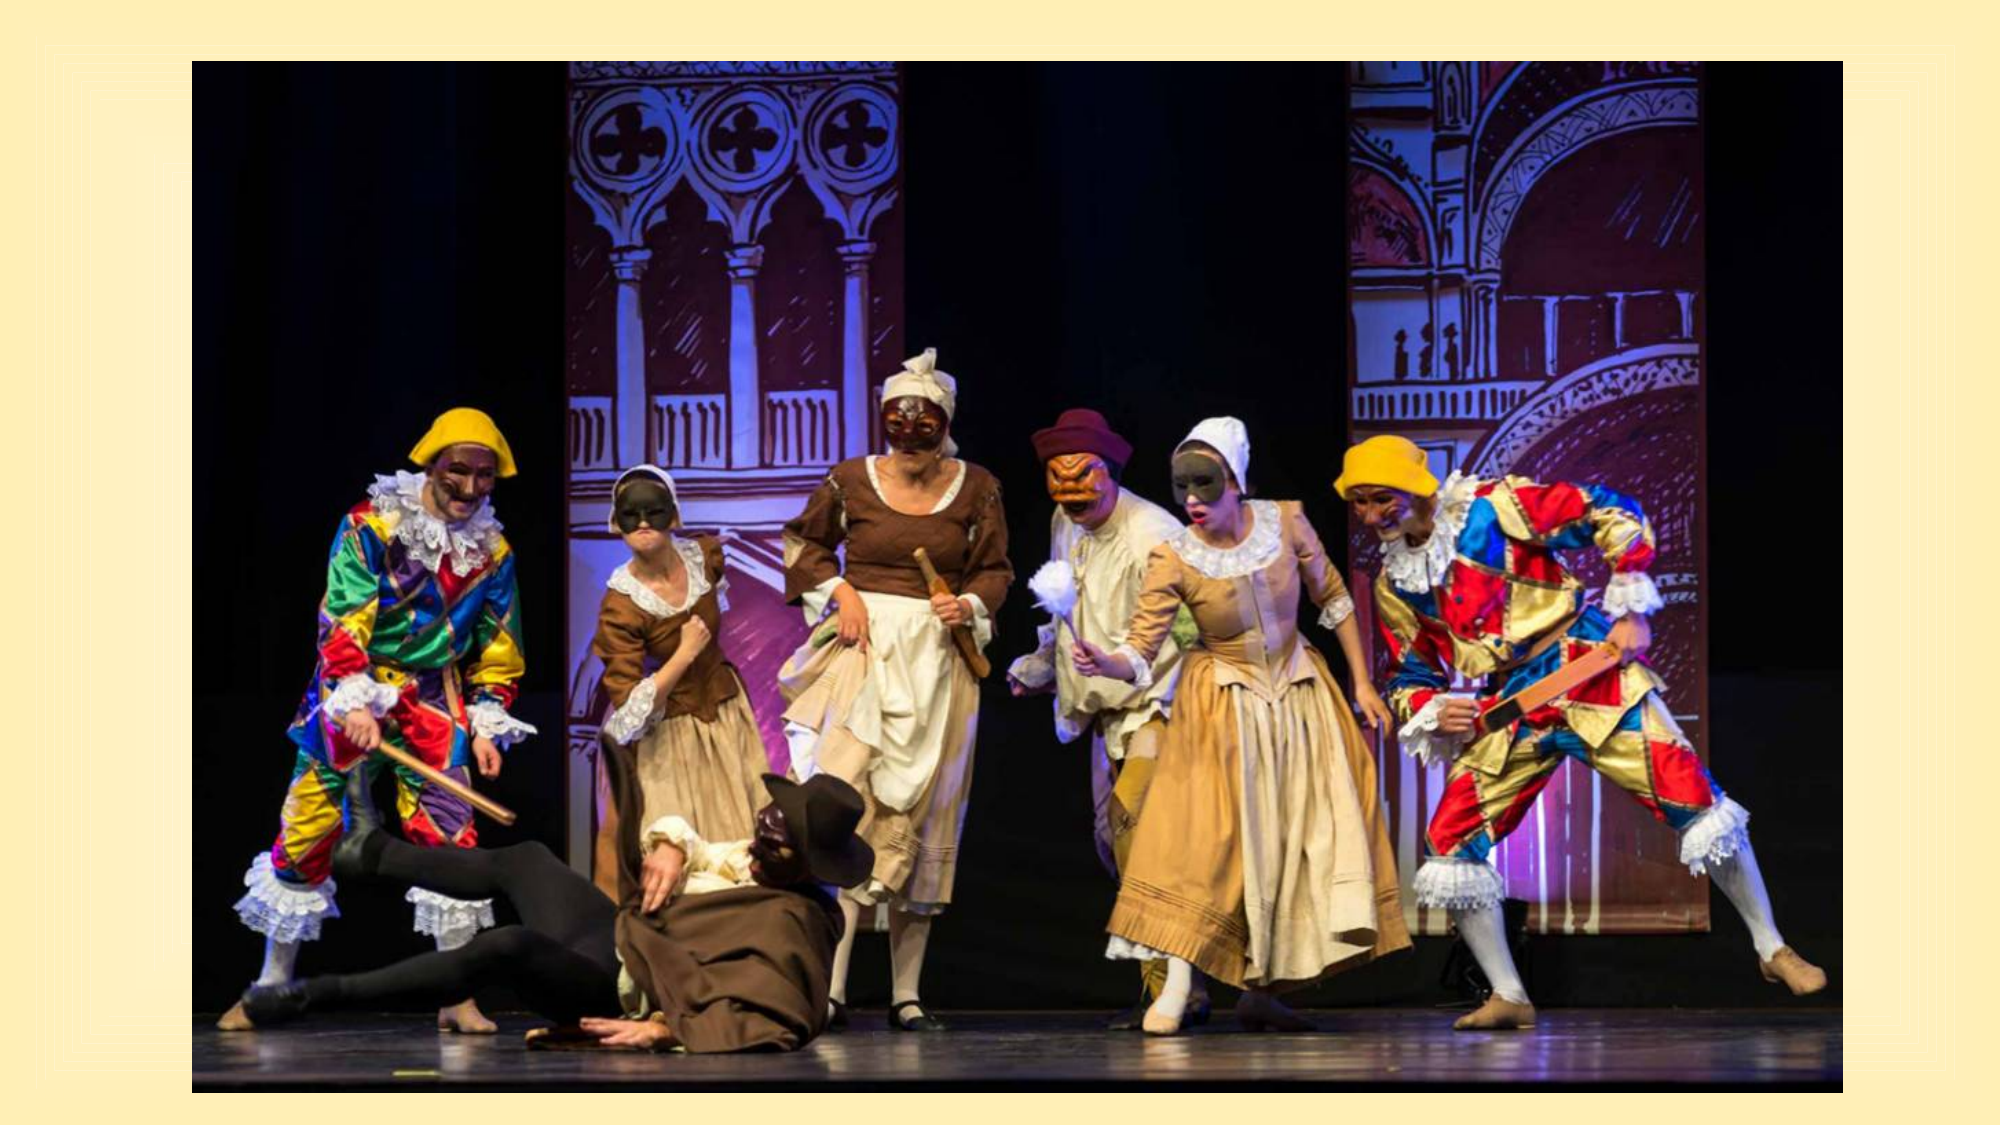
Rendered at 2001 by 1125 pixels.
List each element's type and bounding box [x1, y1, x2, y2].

picture [192, 61, 1844, 1093]
